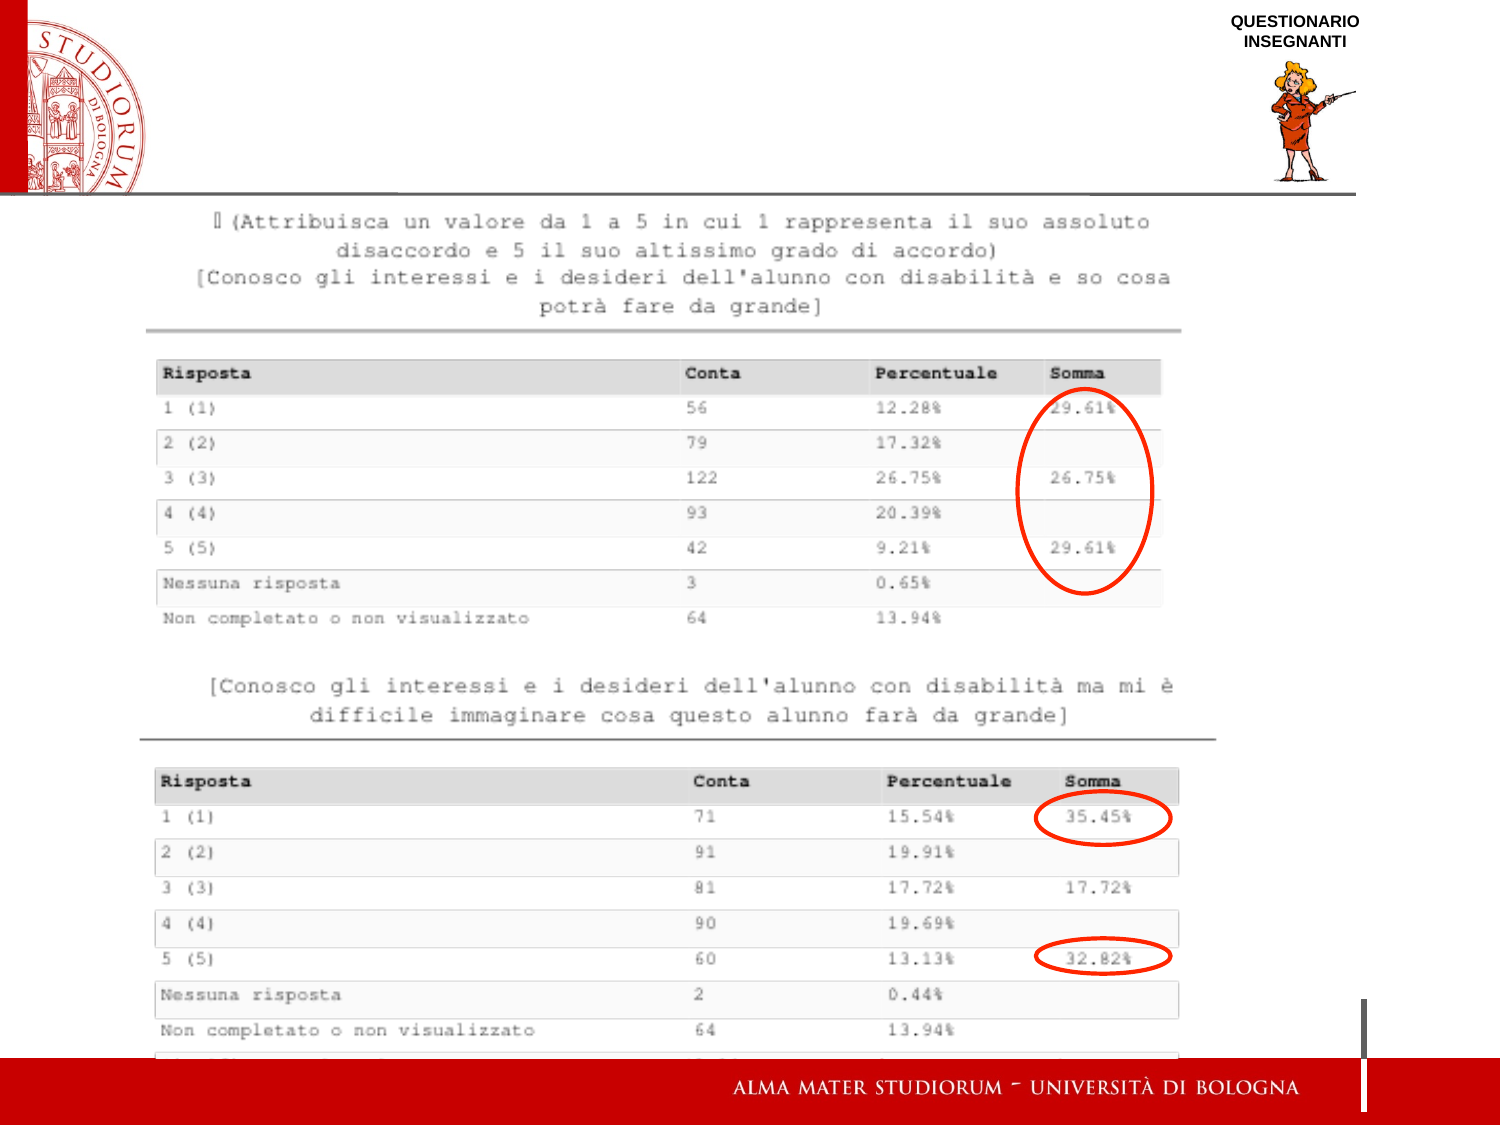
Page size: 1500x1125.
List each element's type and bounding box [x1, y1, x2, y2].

text_box [1201, 10, 1390, 184]
picture [28, 16, 151, 192]
picture [0, 670, 1500, 1125]
picture [145, 204, 1185, 633]
